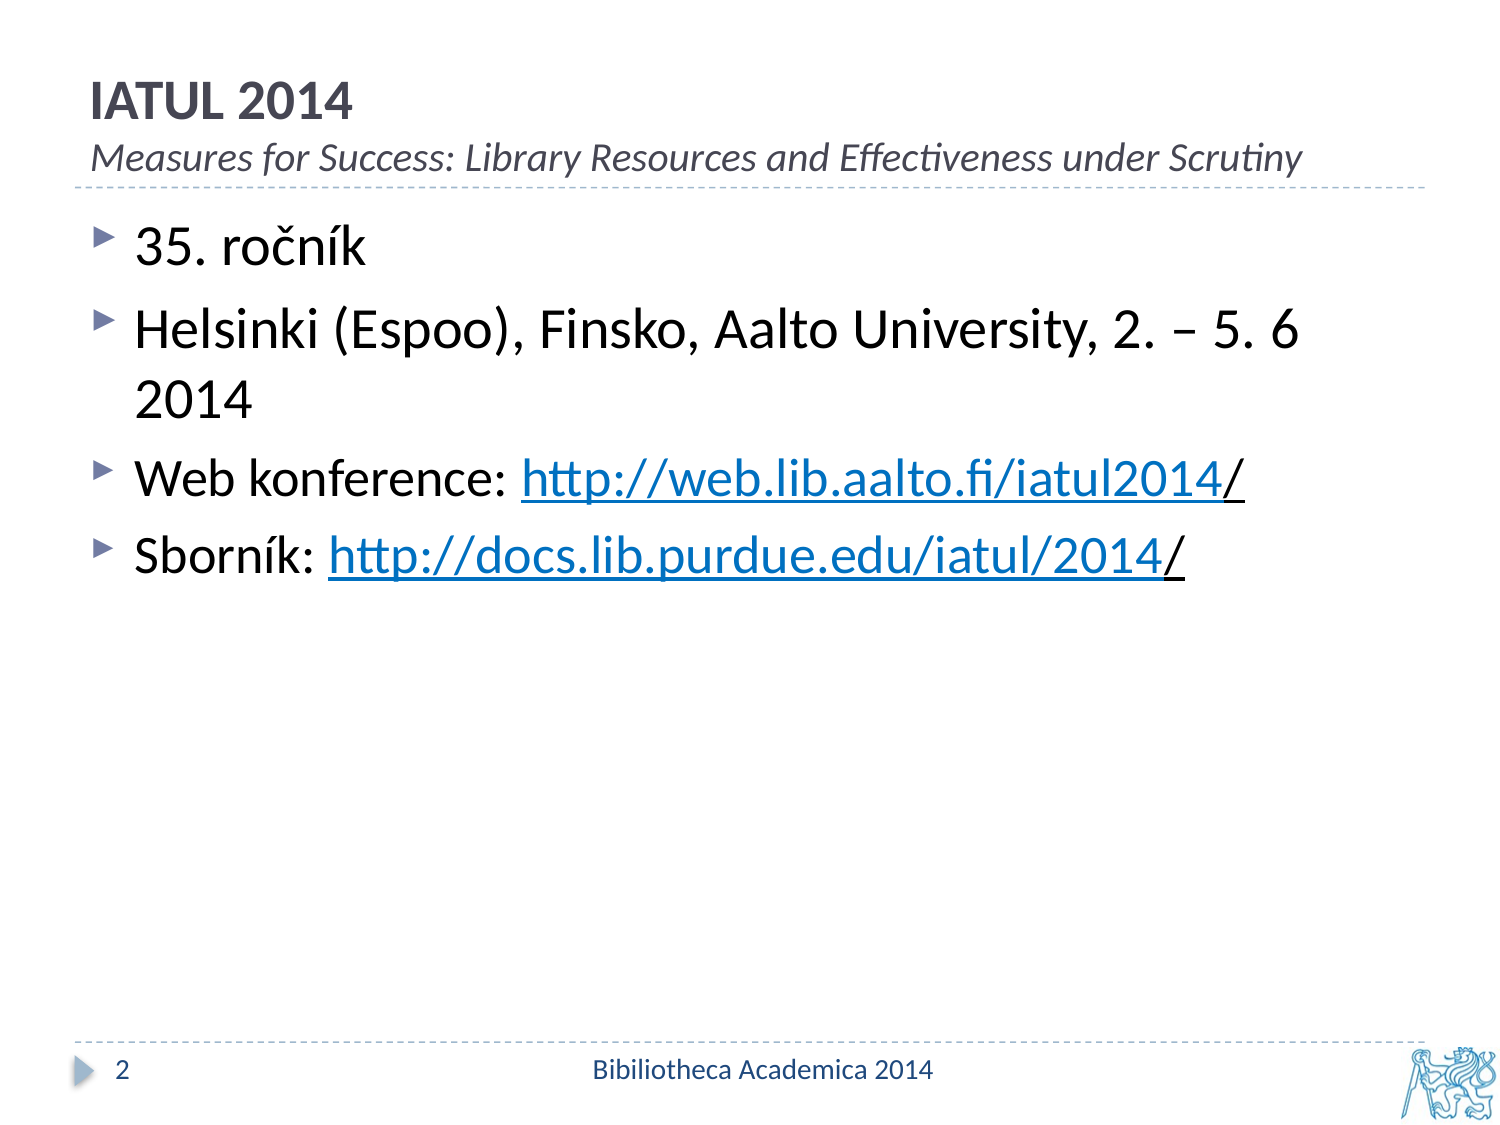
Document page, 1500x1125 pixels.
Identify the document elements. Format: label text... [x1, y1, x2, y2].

slide_number 2 [100, 1042, 426, 1103]
list 35. ročník Helsinki (Espoo), Finsko, Aalto University, 2. – 5. 6 2014 Web konference: http://web.lib.aalto.fi/iatul2014/ Sborník: http://docs.lib.purdue.edu/iatul/2014/ [75, 200, 1425, 1010]
footer Bibiliotheca Academica 2014 [475, 1042, 1051, 1103]
title IATUL 2014 Measures for Success: Library Resources and Effectiveness under Scrutiny [75, 24, 1425, 188]
picture [1401, 1047, 1500, 1125]
